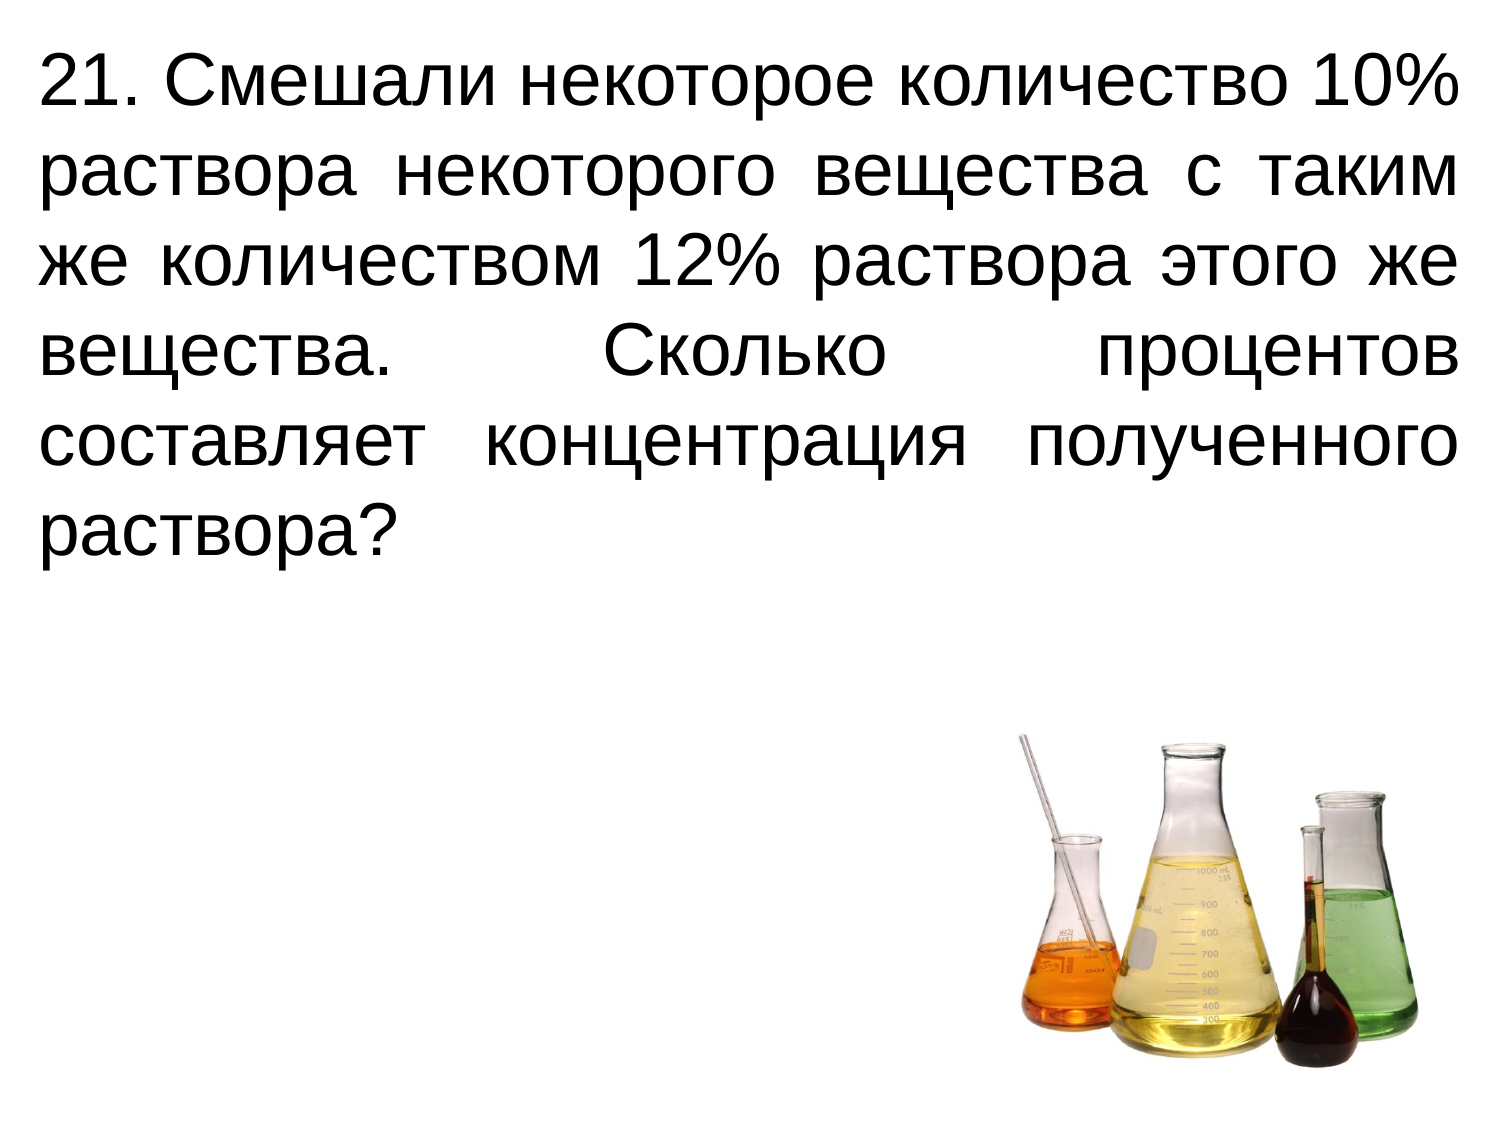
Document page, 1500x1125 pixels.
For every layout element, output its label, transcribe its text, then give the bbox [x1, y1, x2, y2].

picture [1007, 726, 1424, 1073]
text_box 21. Смешали некоторое количество 10% раствора некоторого вещества с таким же количеством 12% раствора этого же вещества. Сколько процентов составляет концентрация полученного раствора? [23, 23, 1477, 579]
